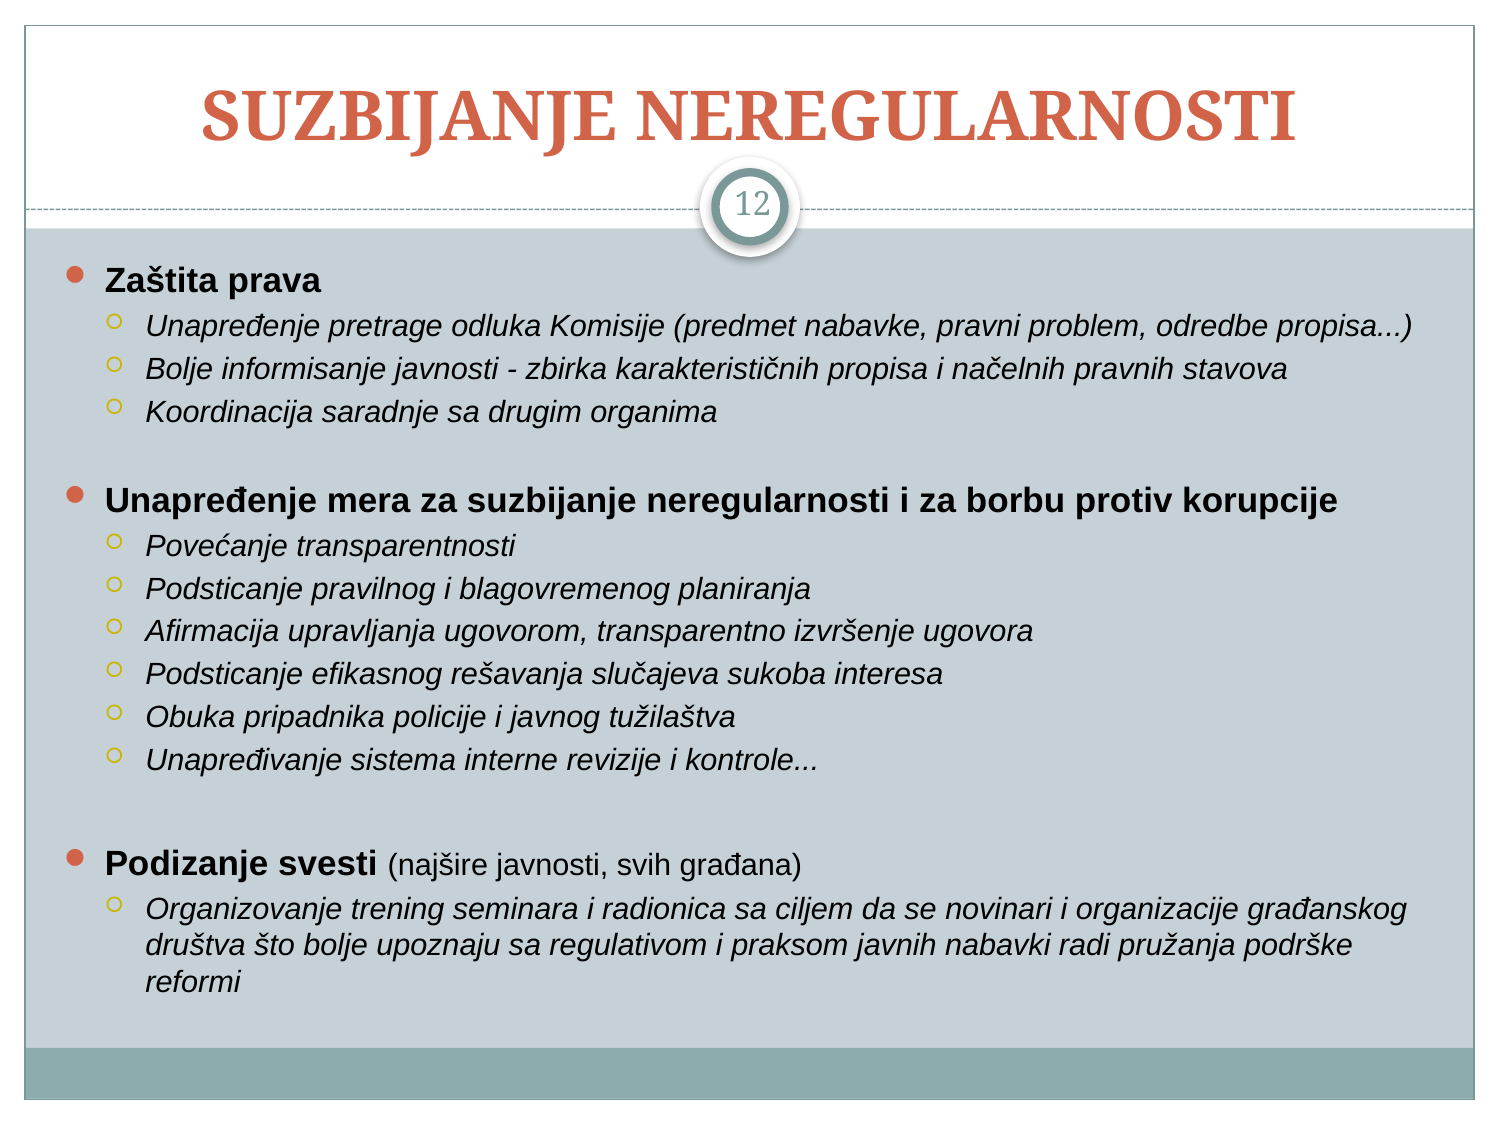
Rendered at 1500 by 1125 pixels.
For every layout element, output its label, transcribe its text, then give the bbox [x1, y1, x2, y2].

title SUZBIJANJE NEREGULARNOSTI [49, 37, 1450, 162]
slide_number 12 [715, 168, 791, 241]
list Zaštita prava Unapređenje pretrage odluka Komisije (predmet nabavke, pravni problem, odredbe propisa...) Bolje informisanje javnosti - zbirka karakterističnih propisa i načelnih pravnih stavova Koordinacija saradnje sa drugim organima Unapređenje mera za suzbijanje neregularnosti i za borbu protiv korupcije Povećanje transparentnosti Podsticanje pravilnog i blagovremenog planiranja Afirmacija upravljanja ugovorom, transparentno izvršenje ugovora Podsticanje efikasnog rešavanja slučajeva sukoba interesa Obuka pripadnika policije i javnog tužilaštva Unapređivanje sistema interne revizije i kontrole... Podizanje svesti (najšire javnosti, svih građana) Organizovanje trening seminara i radionica sa ciljem da se novinari i organizacije građanskog društva što bolje upoznaju sa regulativom i praksom javnih nabavki radi pružanja podrške reformi [49, 250, 1445, 1050]
